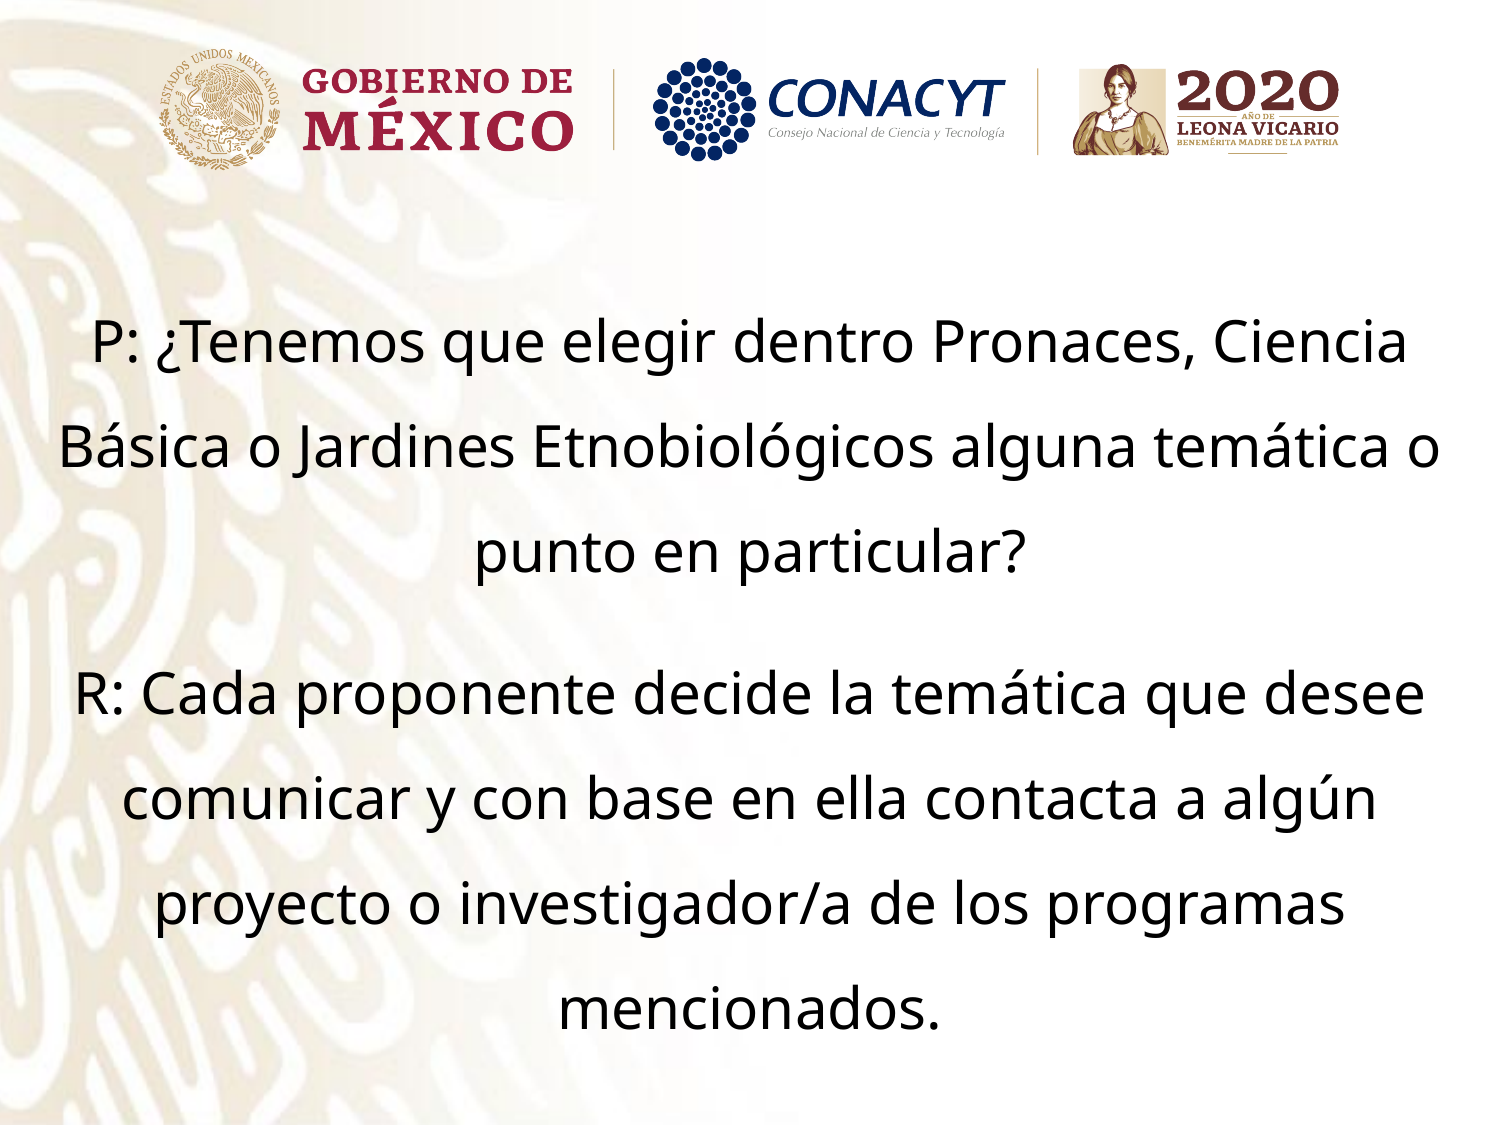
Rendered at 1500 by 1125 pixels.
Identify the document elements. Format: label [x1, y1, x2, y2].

text_box [0, 0, 1500, 1125]
